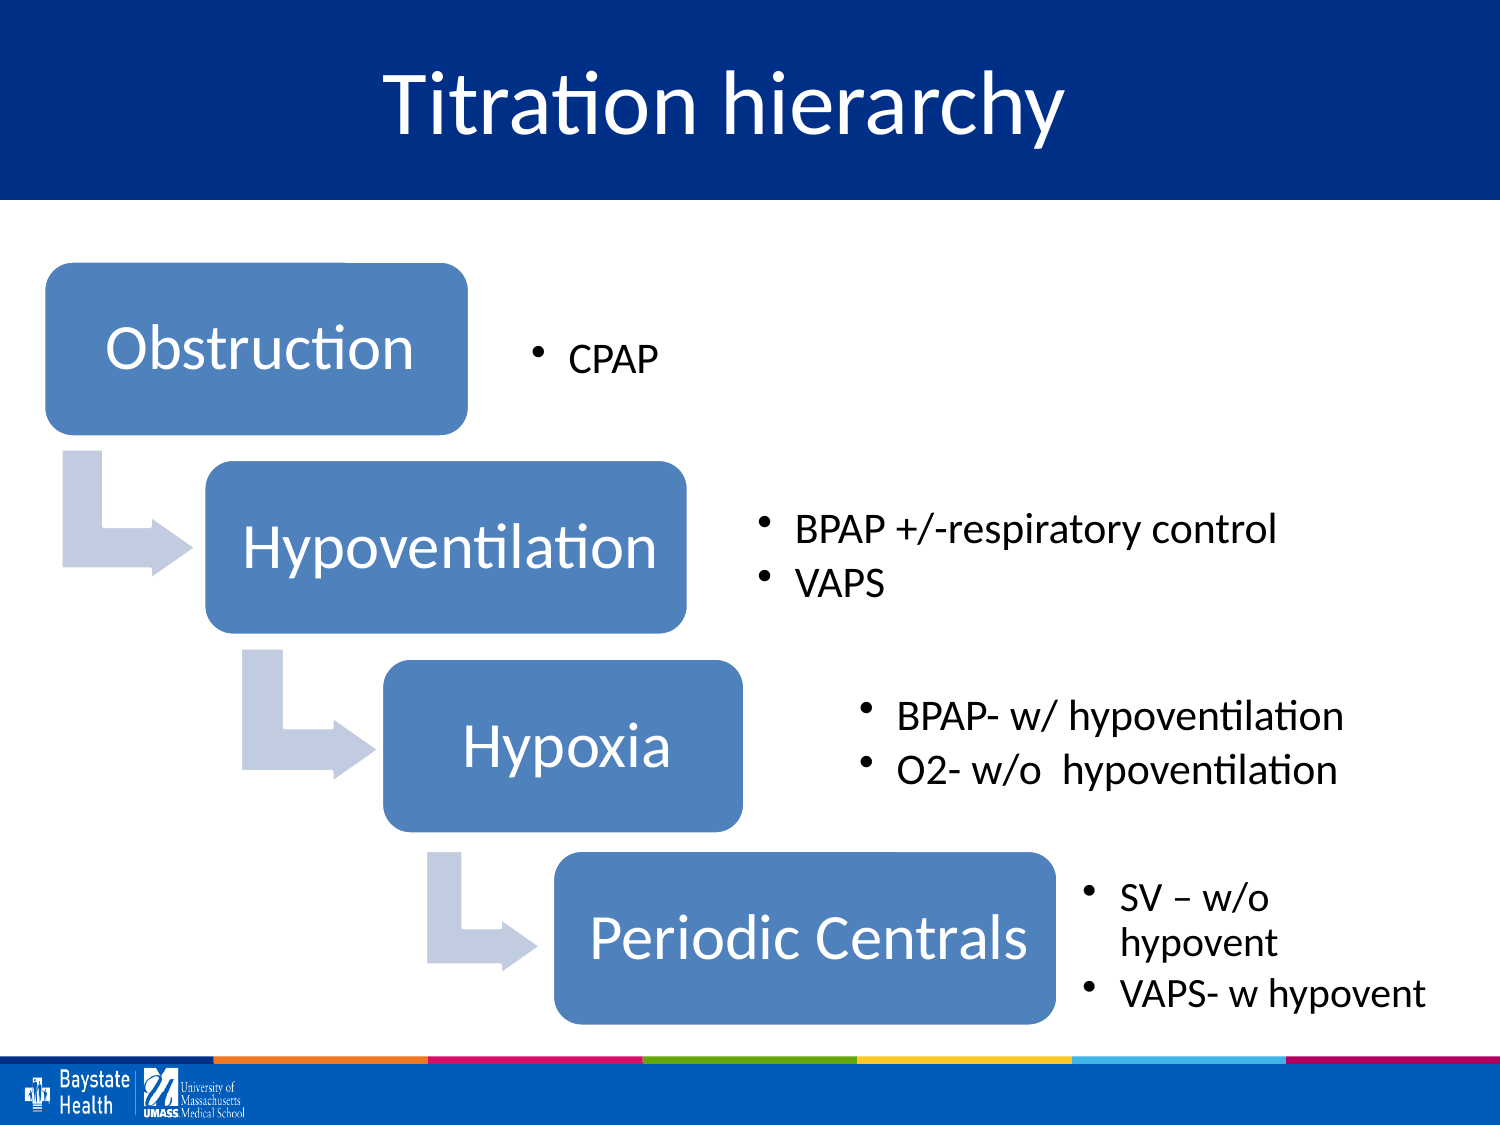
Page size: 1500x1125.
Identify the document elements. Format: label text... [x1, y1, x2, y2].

picture [24, 1067, 245, 1118]
title Titration hierarchy [50, 20, 1400, 175]
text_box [42, 237, 1463, 1038]
